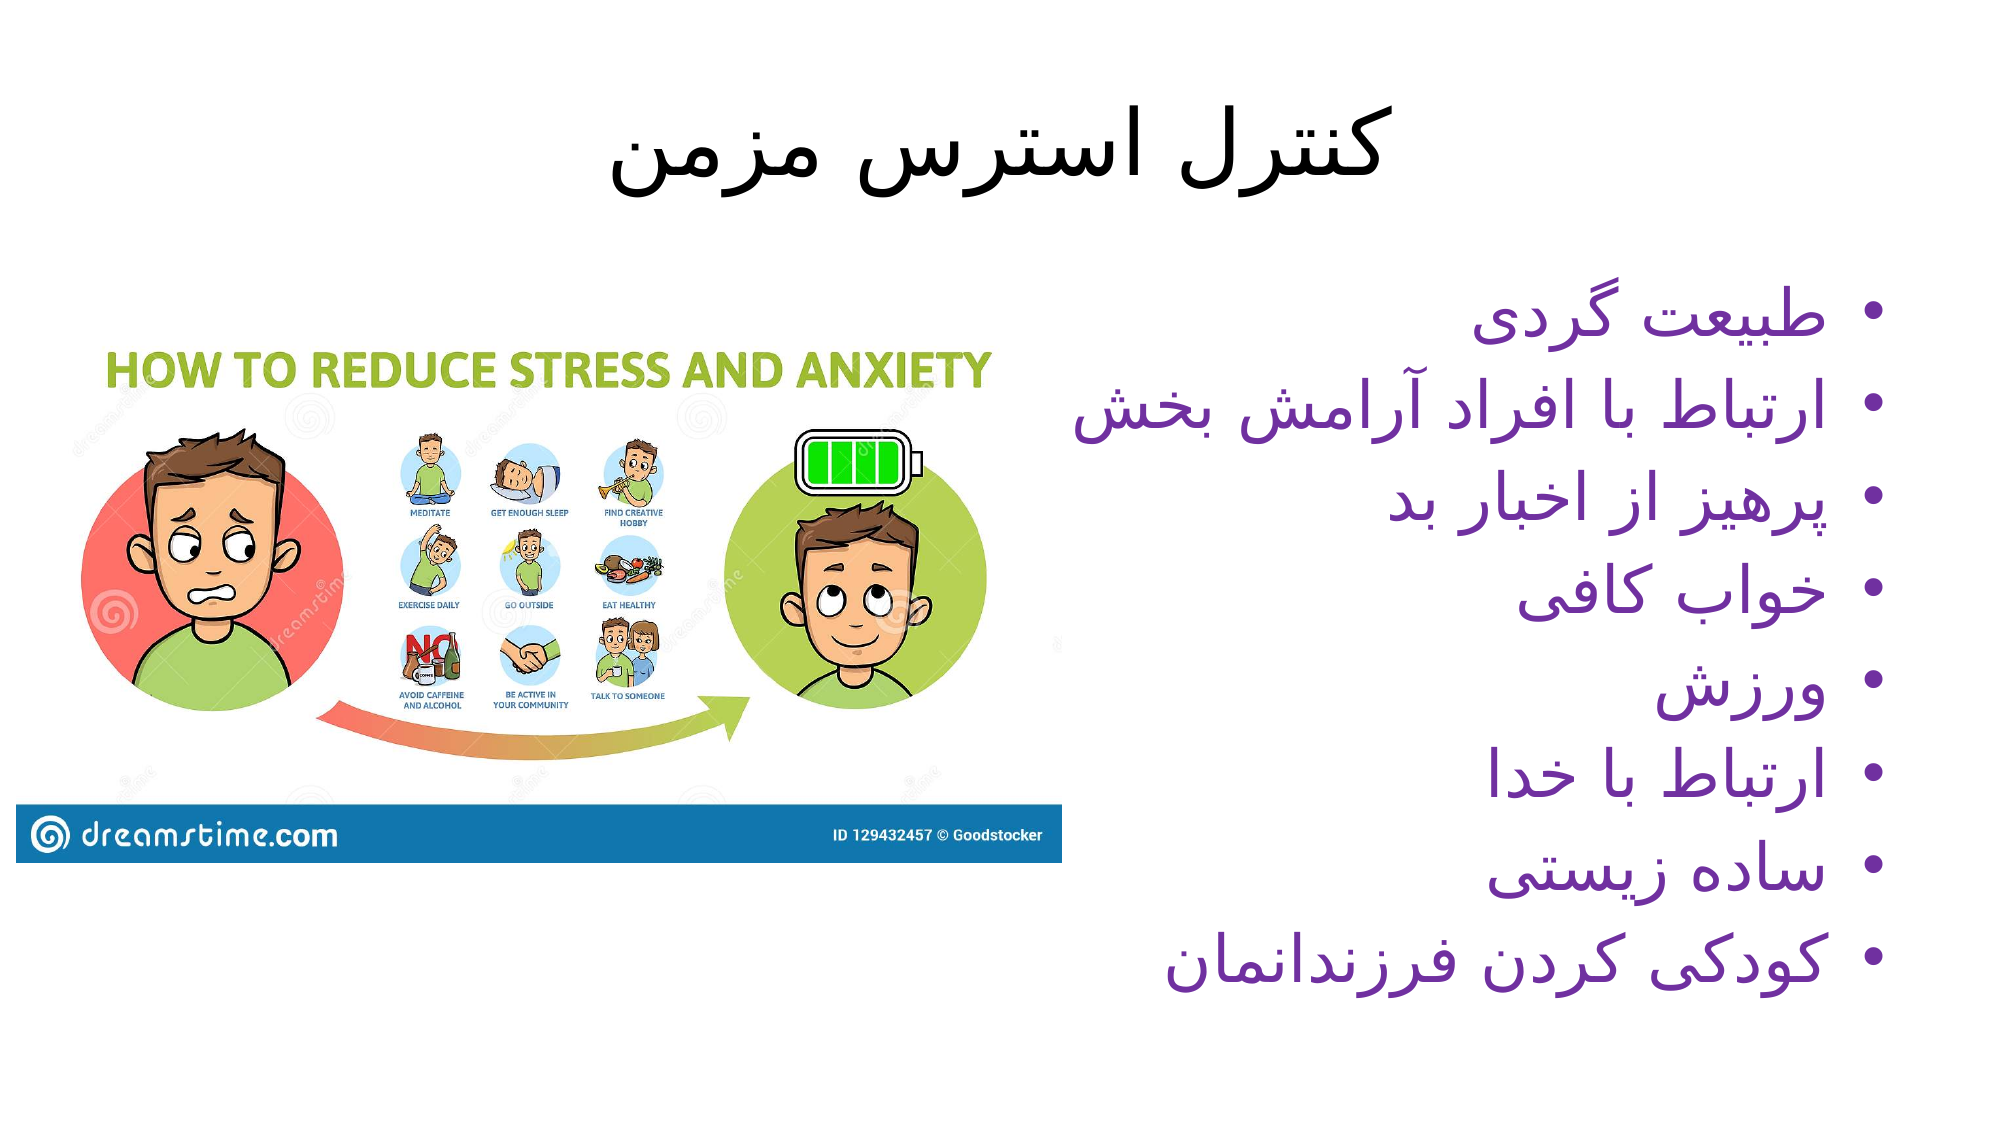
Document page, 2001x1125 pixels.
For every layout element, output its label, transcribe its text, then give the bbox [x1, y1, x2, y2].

picture [16, 303, 1062, 863]
title کنترل استرس مزمن [99, 45, 1900, 233]
list طبیعت گردی ارتباط با افراد آرامش بخش پرهیز از اخبار بد خواب کافی ورزش ارتباط با خدا ساده زیستی کودکی کردن فرزندانمان [1016, 262, 1900, 1005]
